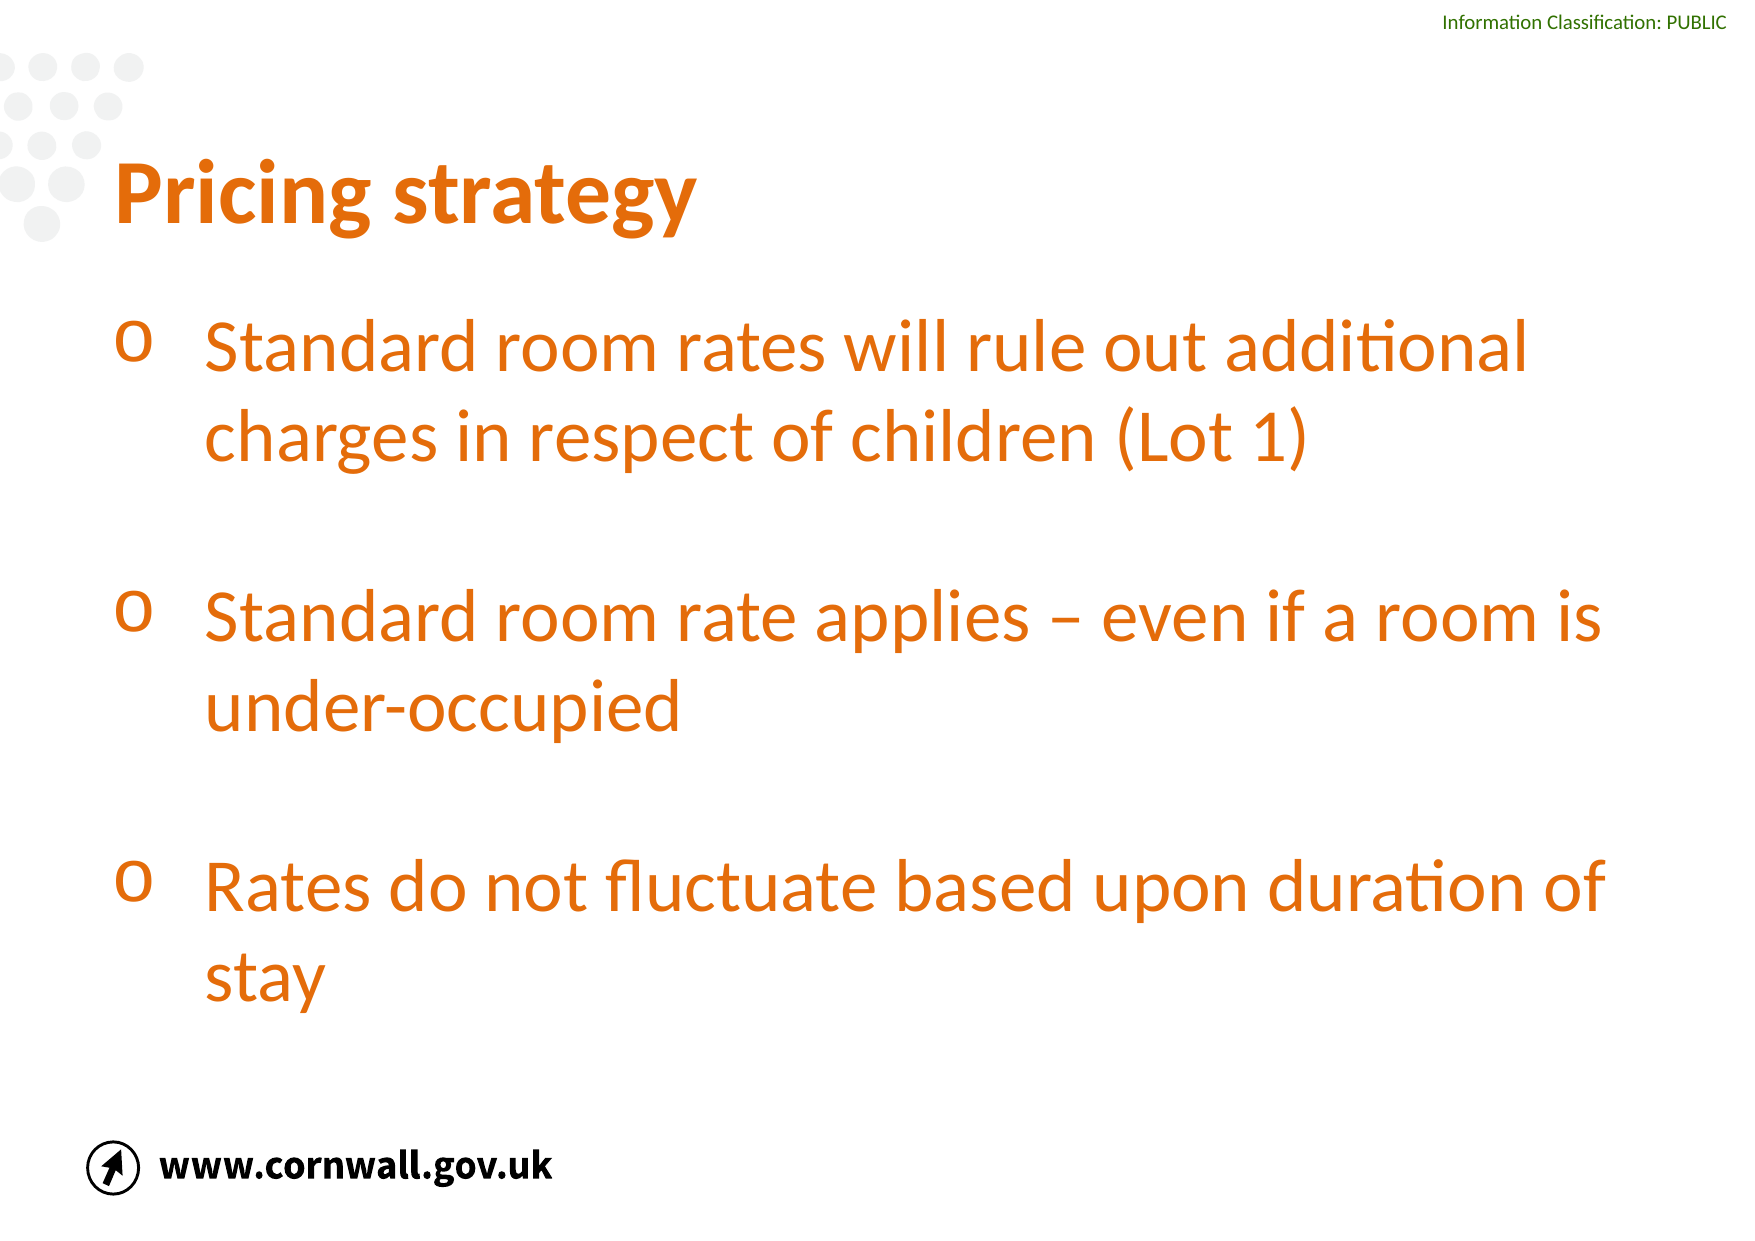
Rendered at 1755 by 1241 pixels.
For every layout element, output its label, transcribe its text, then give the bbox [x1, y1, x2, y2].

text_box Standard room rates will rule out additional charges in respect of children (Lot 1) Standard room rate applies – even if a room is under-occupied Rates do not fluctuate based upon duration of stay [96, 289, 1644, 1025]
title Pricing strategy [99, 120, 1693, 254]
